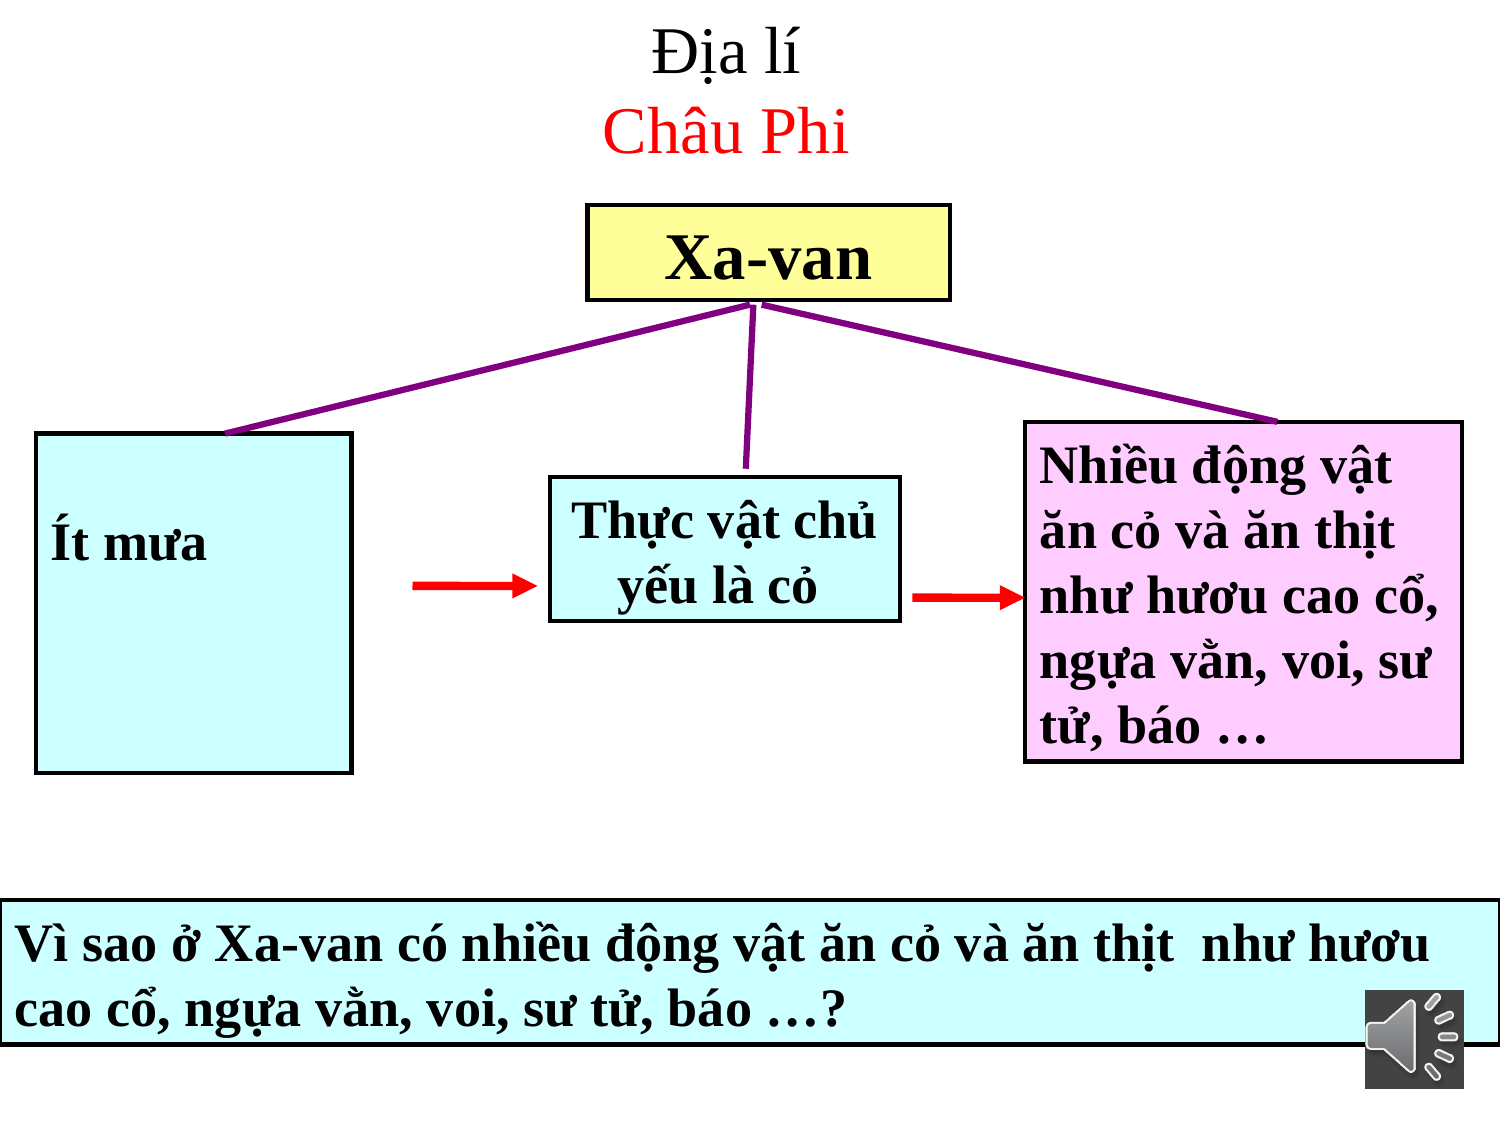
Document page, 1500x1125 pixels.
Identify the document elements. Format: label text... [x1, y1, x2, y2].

text_box Vì sao ở Xa-van có nhiều động vật ăn cỏ và ăn thịt như hươu cao cổ, ngựa vằn, voi, sư tử, báo …? [0, 899, 1500, 1045]
text_box Nhiều động vật ăn cỏ và ăn thịt như hươu cao cổ, ngựa vằn, voi, sư tử, báo … [1024, 422, 1463, 762]
text_box [412, 579, 538, 593]
text_box Xa-van [587, 205, 950, 301]
text_box Ít mưa [35, 433, 352, 774]
text_box [912, 591, 1025, 604]
picture [1364, 989, 1465, 1090]
text_box Thực vật chủ yếu là cỏ [549, 476, 900, 622]
text_box Địa lí Châu Phi [351, 0, 1102, 175]
